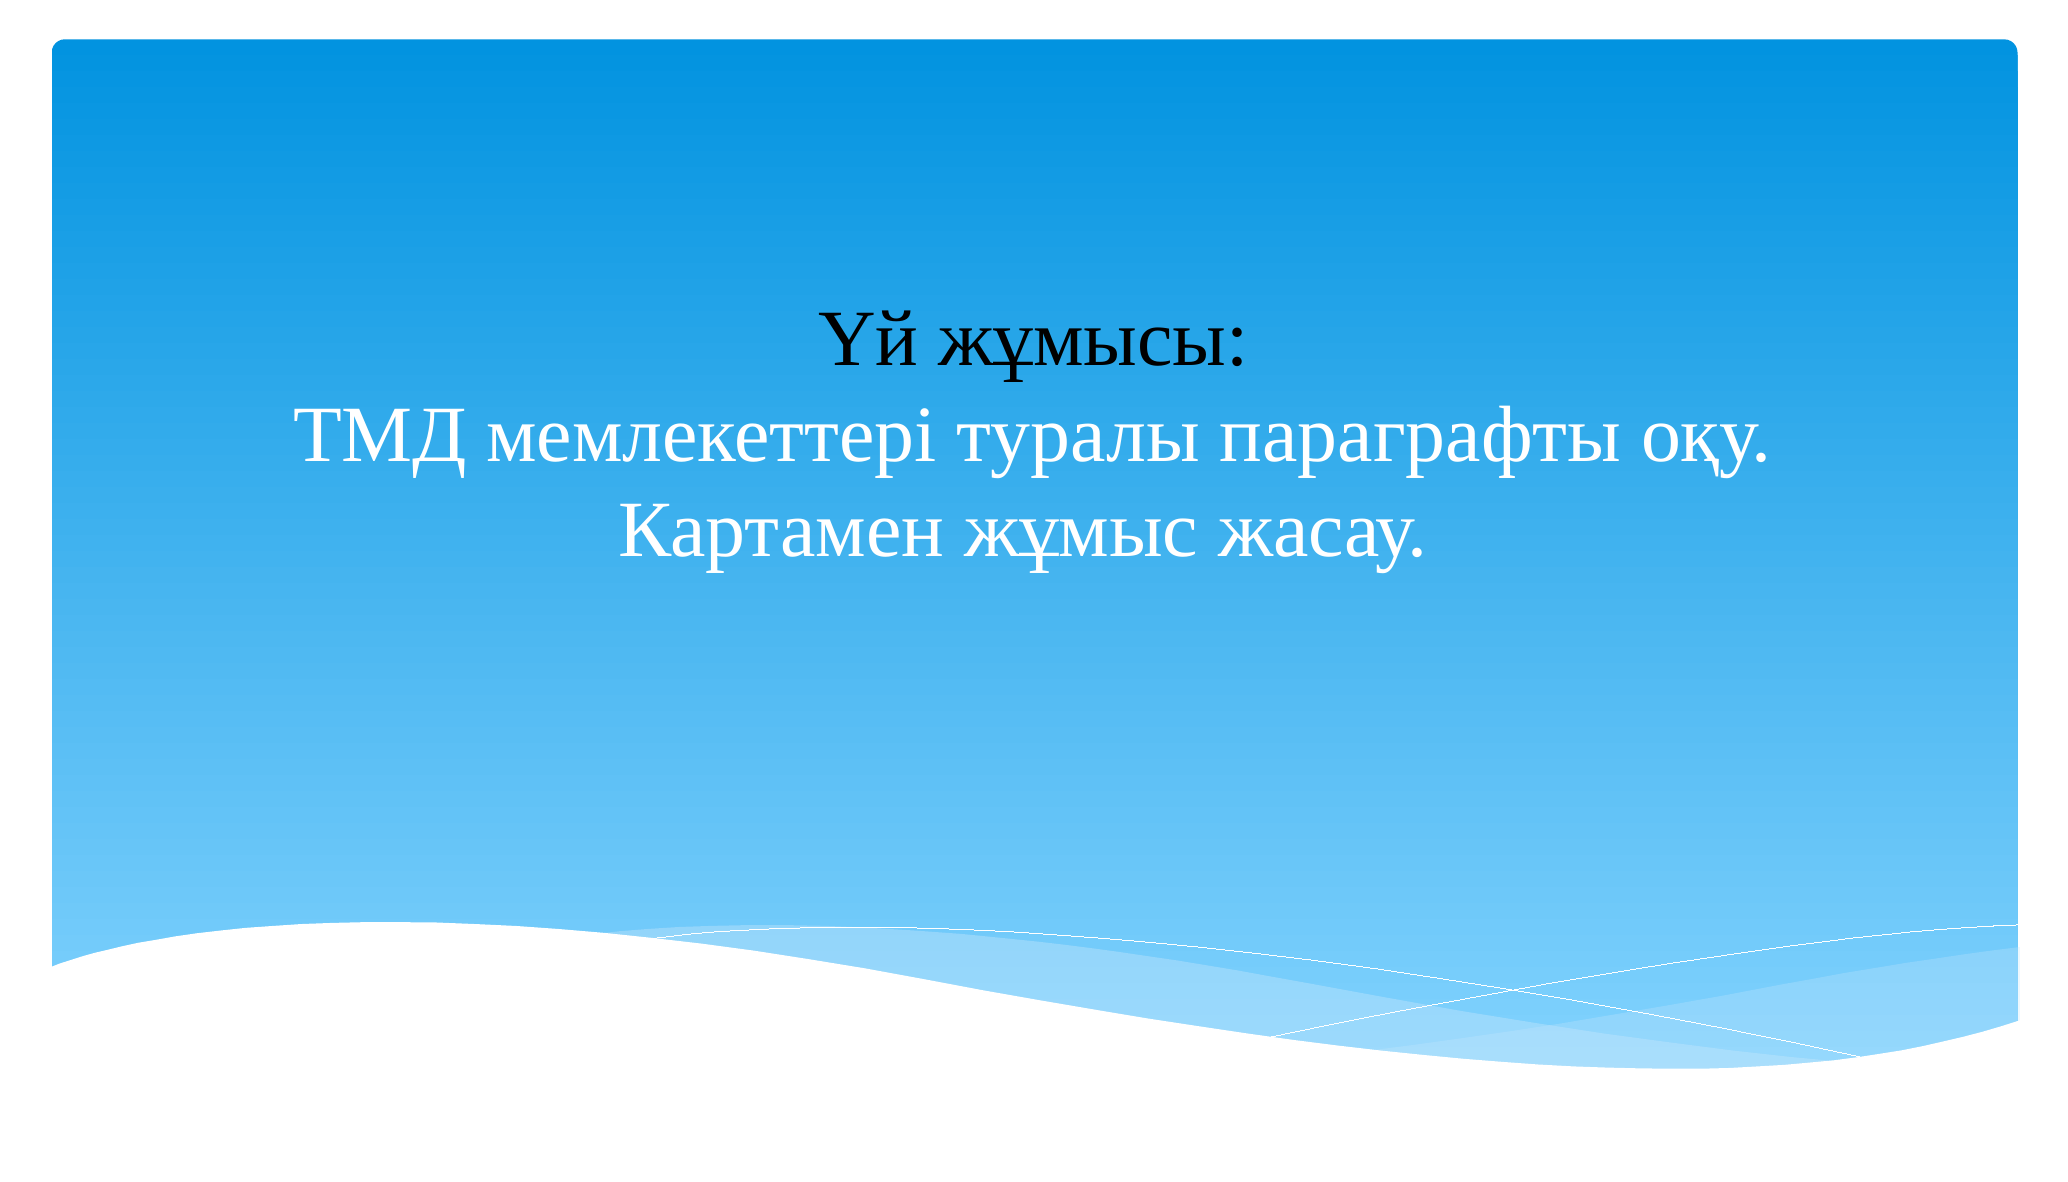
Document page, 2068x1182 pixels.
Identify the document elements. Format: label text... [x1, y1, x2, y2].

title Үй жұмысы: ТМД мемлекеттері туралы параграфты оқу. Картамен жұмыс жасау. [155, 275, 1913, 583]
